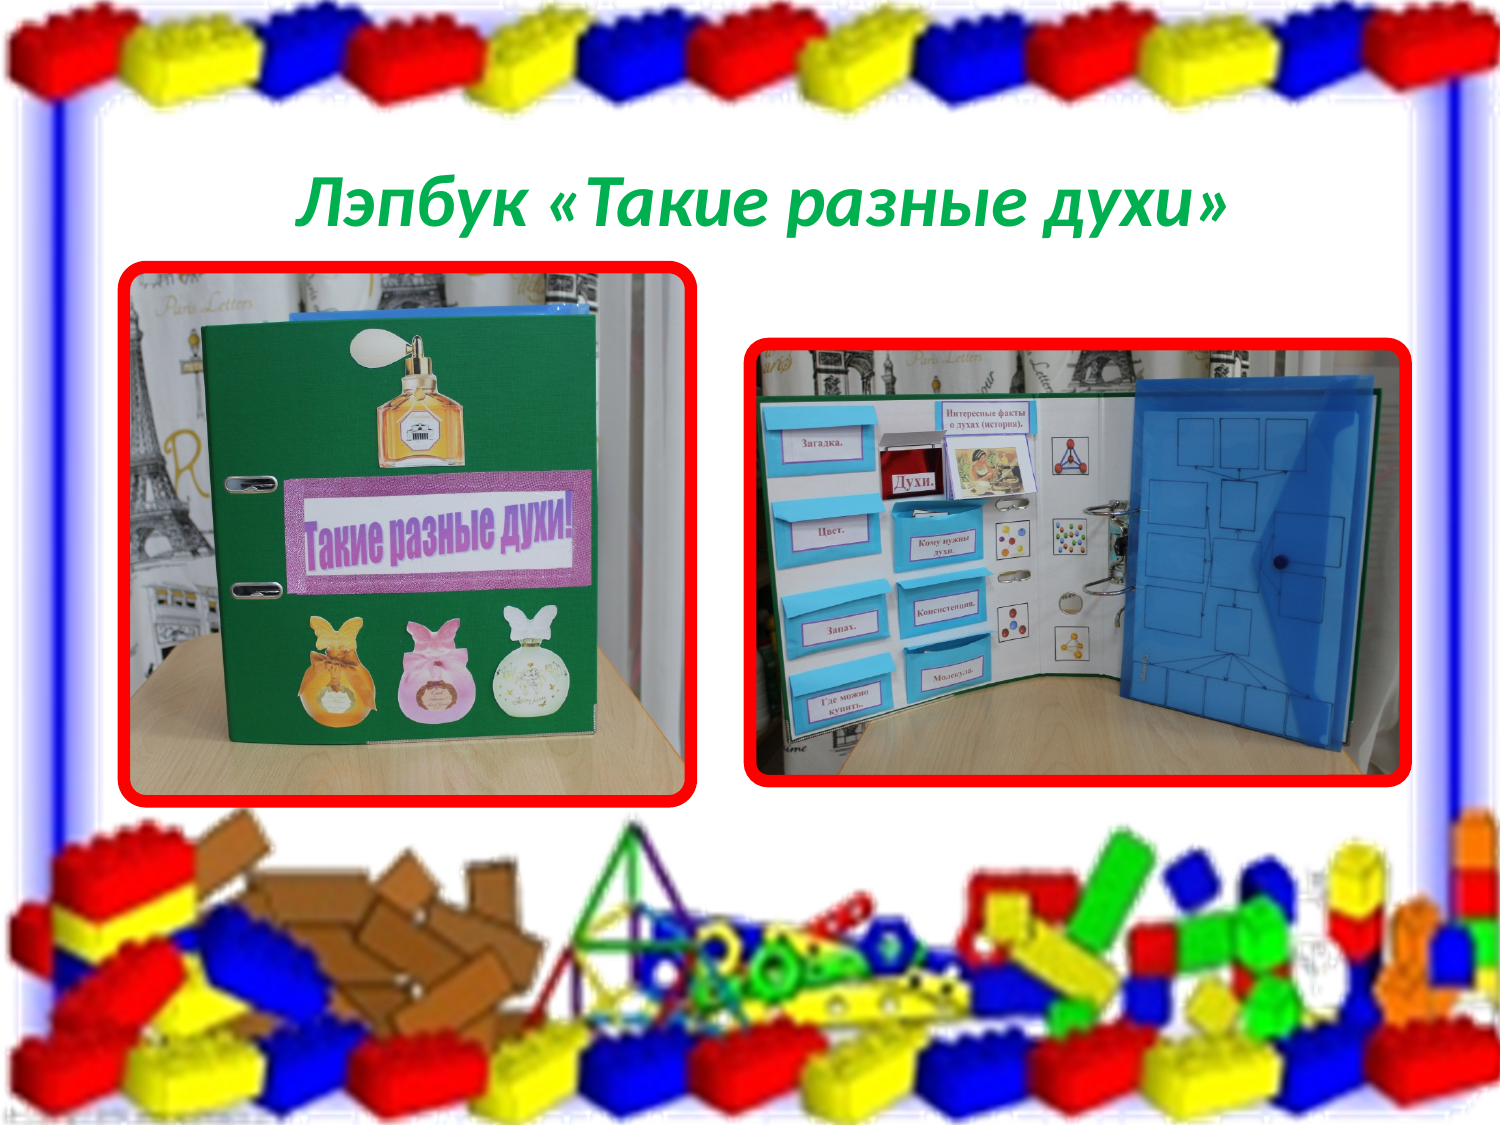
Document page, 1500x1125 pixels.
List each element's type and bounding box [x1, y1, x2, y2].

picture [0, 0, 1500, 1125]
list [749, 343, 1406, 782]
list [123, 266, 692, 802]
